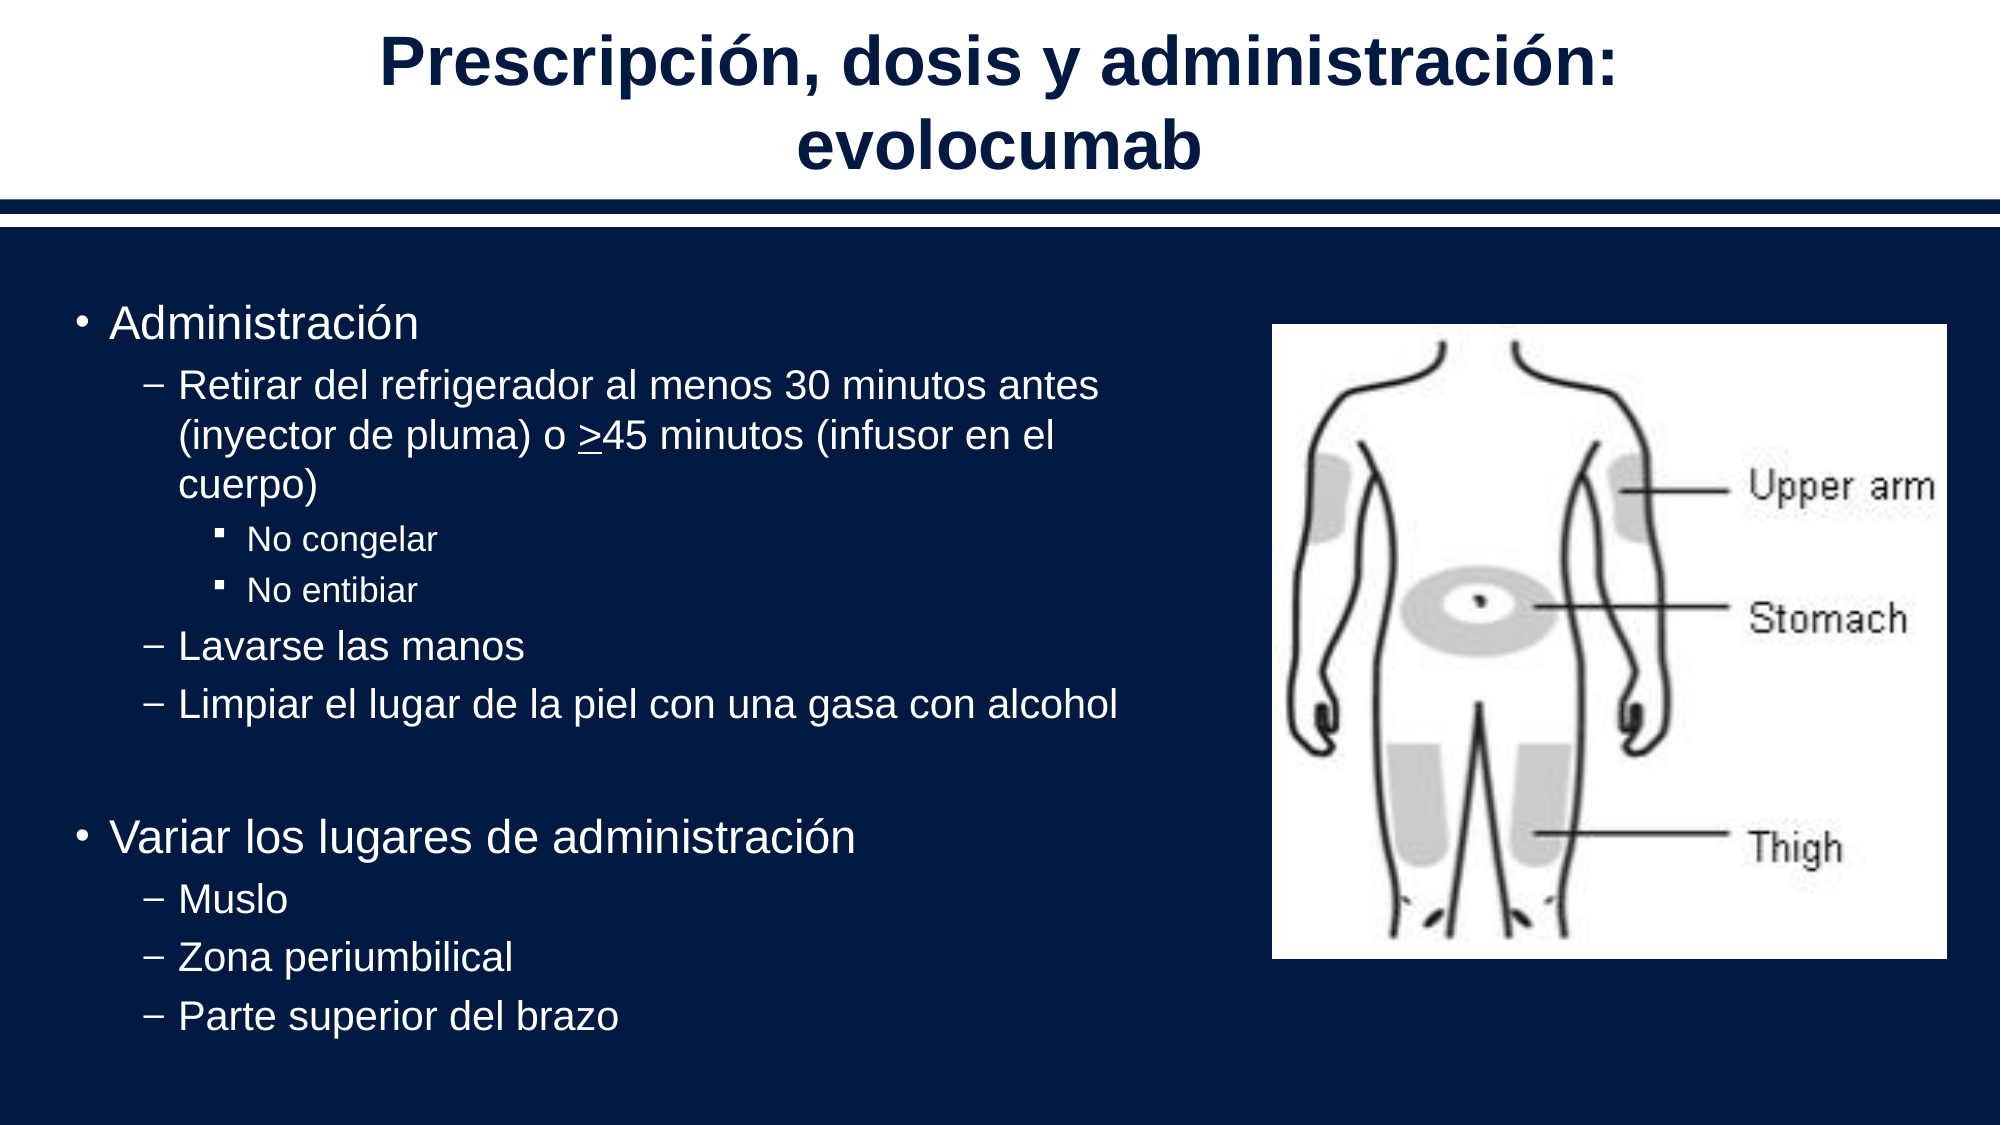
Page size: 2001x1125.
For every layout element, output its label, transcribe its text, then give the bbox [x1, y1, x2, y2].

title Prescripción, dosis y administración: evolocumab [0, 0, 2000, 200]
picture [1272, 324, 1947, 959]
list Administración Retirar del refrigerador al menos 30 minutos antes (inyector de pluma) o >45 minutos (infusor en el cuerpo) No congelar No entibiar Lavarse las manos Limpiar el lugar de la piel con una gasa con alcohol Variar los lugares de administración Muslo Zona periumbilical Parte superior del brazo [0, 232, 1204, 1125]
